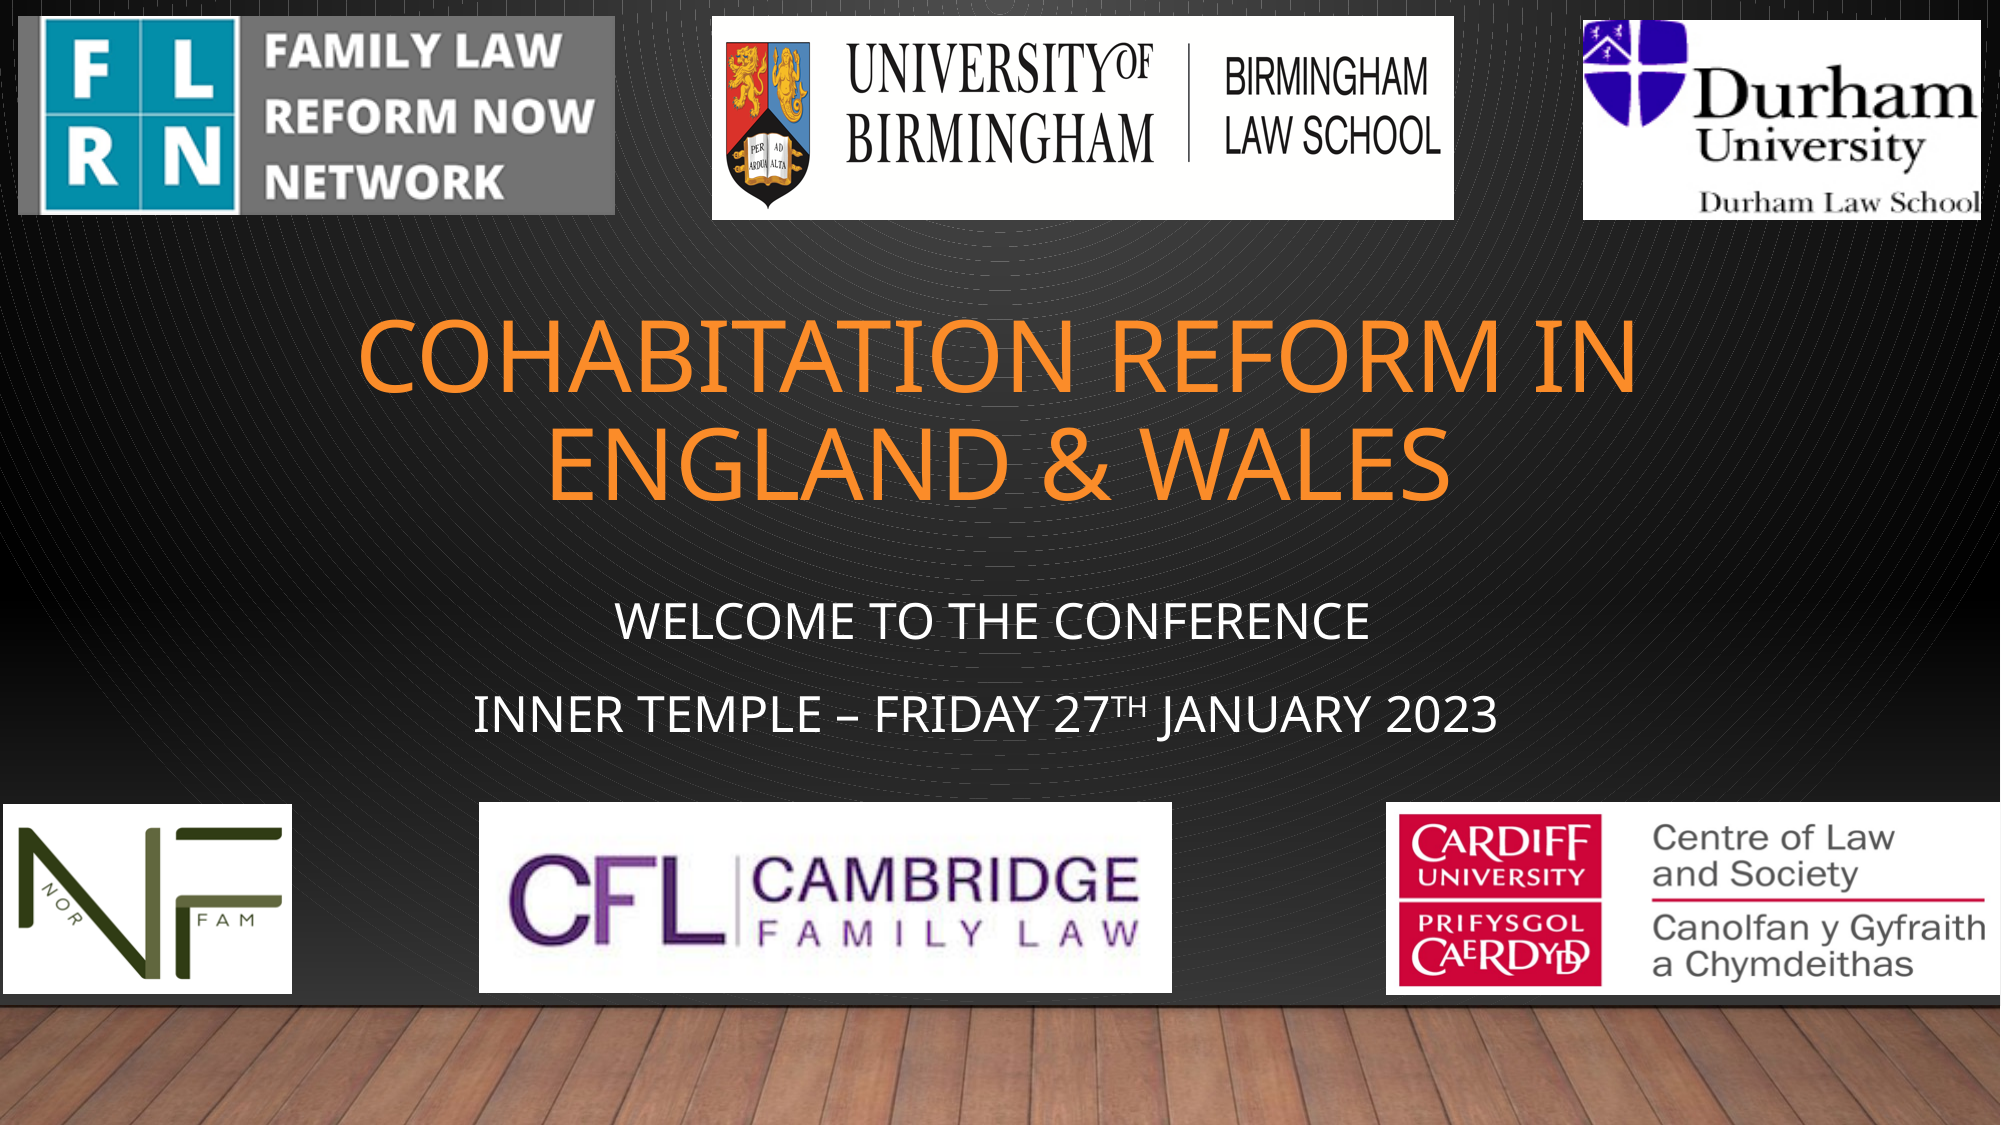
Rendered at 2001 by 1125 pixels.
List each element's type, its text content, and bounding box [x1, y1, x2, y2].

picture [1386, 801, 2000, 995]
picture [0, 1005, 2000, 1125]
picture [711, 15, 1455, 220]
picture [479, 801, 1172, 993]
picture [3, 803, 292, 994]
subtitle Welcome to the conference Inner Temple – Friday 27th January 2023 [284, 562, 1702, 723]
picture [1583, 20, 1981, 221]
title Cohabitation reform in England & wales [291, 211, 1708, 523]
picture [18, 15, 615, 216]
